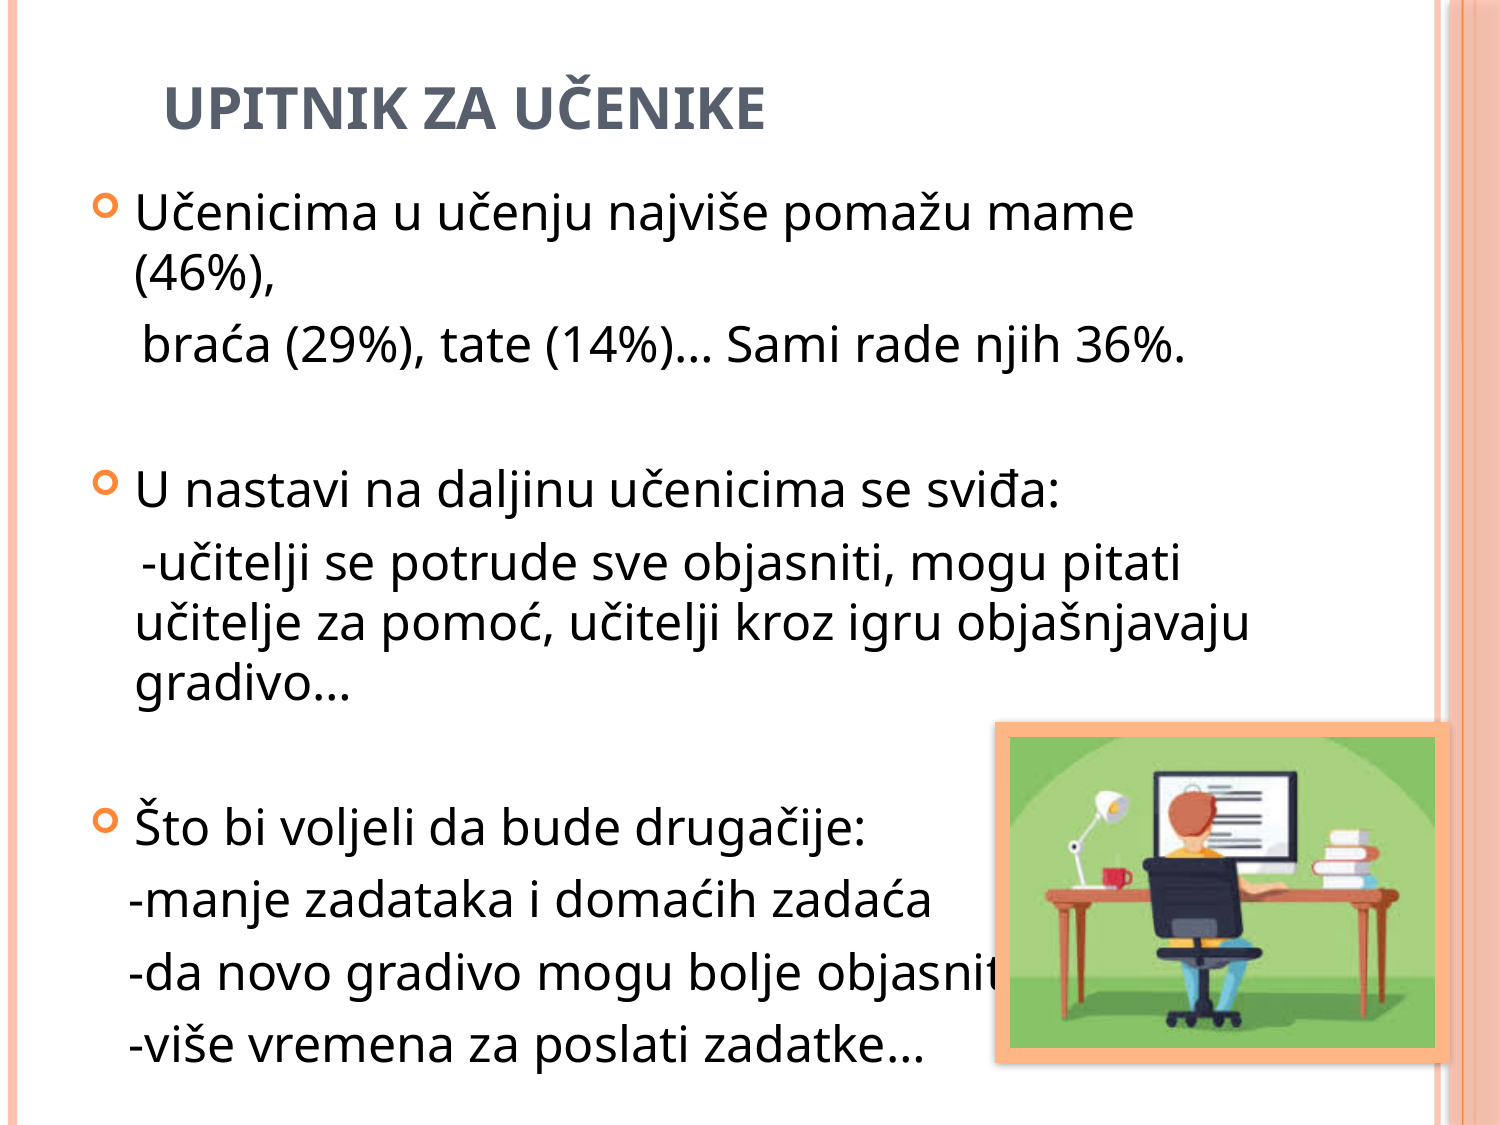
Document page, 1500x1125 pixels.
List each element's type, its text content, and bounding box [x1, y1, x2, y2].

list Učenicima u učenju najviše pomažu mame (46%), braća (29%), tate (14%)… Sami rade njih 36%. U nastavi na daljinu učenicima se sviđa: -učitelji se potrude sve objasniti, mogu pitati učitelje za pomoć, učitelji kroz igru objašnjavaju gradivo… Što bi voljeli da bude drugačije: -manje zadataka i domaćih zadaća -da novo gradivo mogu bolje objasniti -više vremena za poslati zadatke… [75, 172, 1300, 1062]
picture [1009, 736, 1436, 1049]
title UPITNIK ZA UČENIKE [147, 45, 1300, 149]
